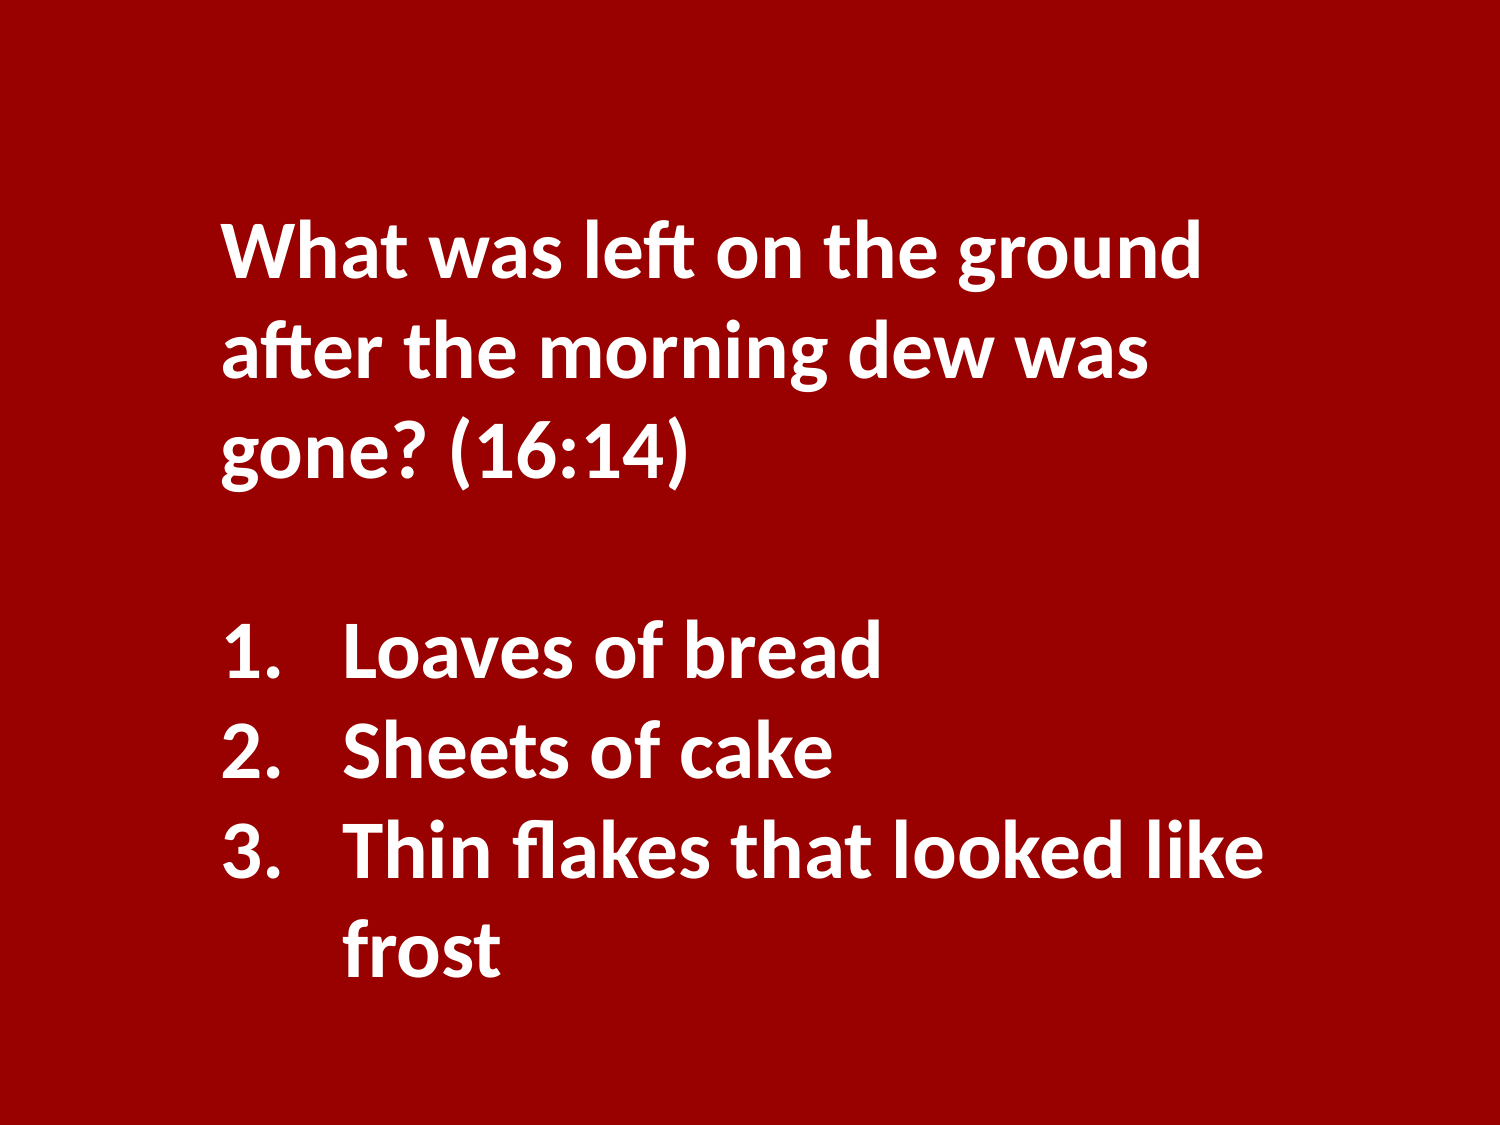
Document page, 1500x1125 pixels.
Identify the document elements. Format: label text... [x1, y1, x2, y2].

text_box What was left on the ground after the morning dew was gone? (16:14) Loaves of bread Sheets of cake Thin flakes that looked like frost [205, 187, 1293, 1002]
